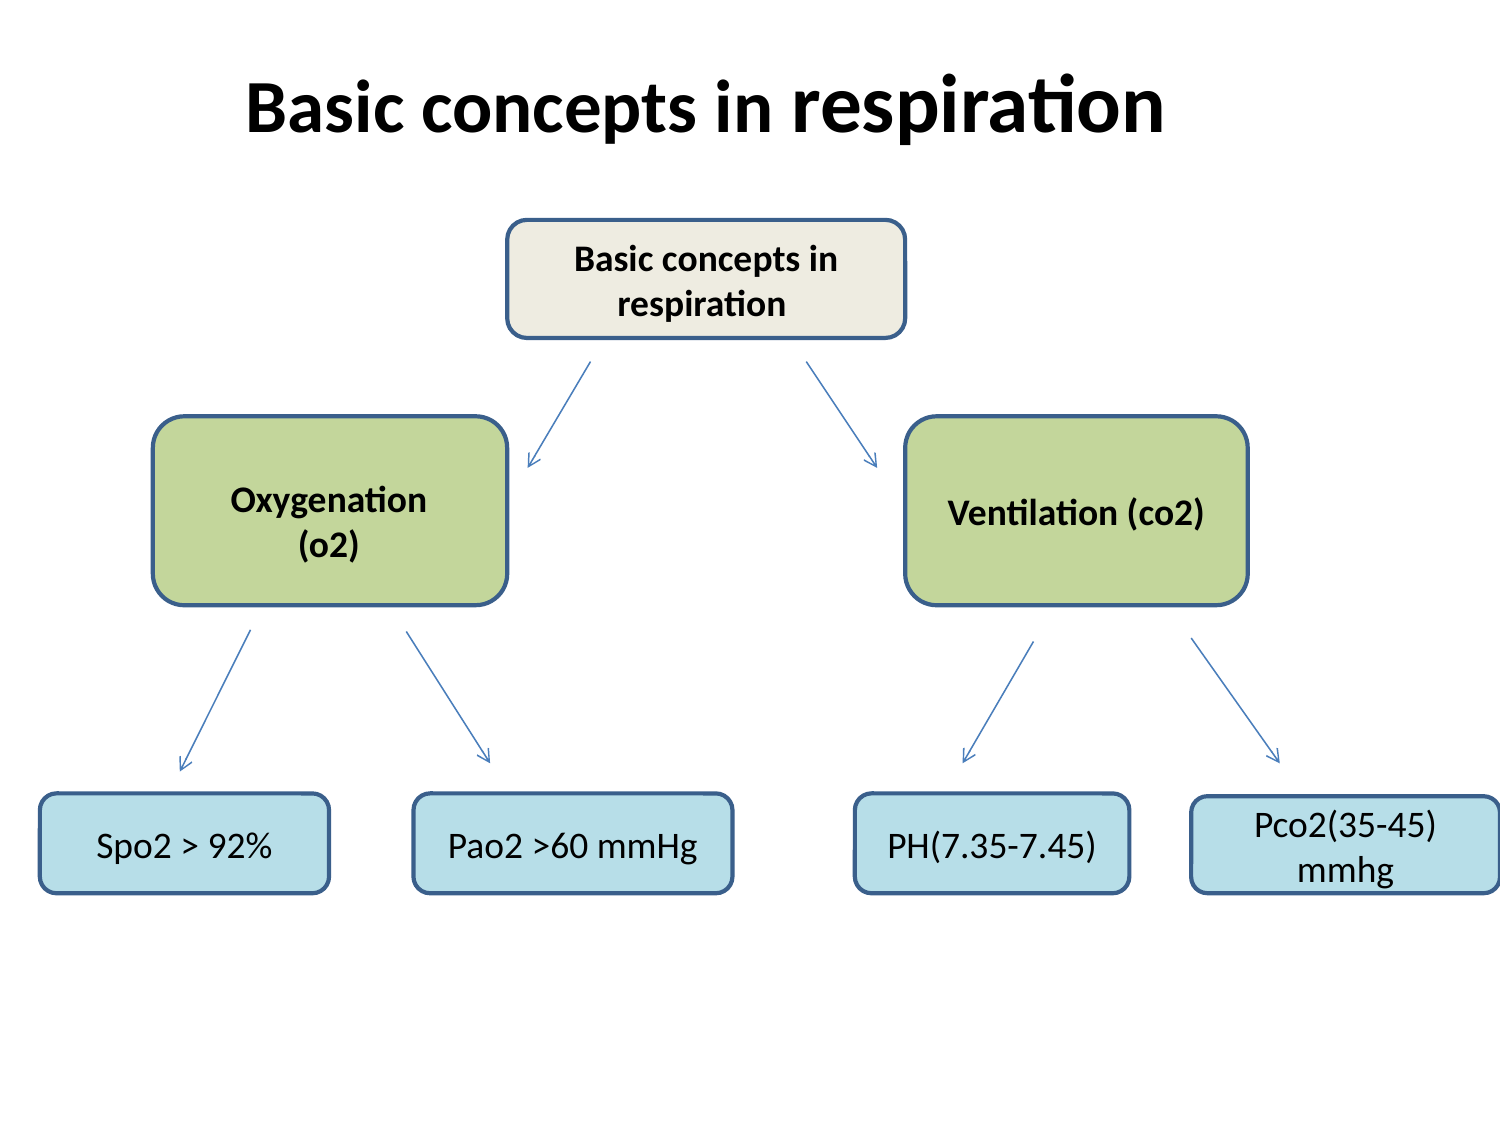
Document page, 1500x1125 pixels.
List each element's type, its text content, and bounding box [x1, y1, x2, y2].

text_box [1190, 637, 1280, 764]
text_box Spo2 > 92% [37, 791, 332, 896]
text_box [150, 414, 510, 608]
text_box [179, 629, 251, 772]
text_box Ventilation (co2) [903, 414, 1250, 608]
text_box Basic concepts in respiration [151, 41, 1280, 157]
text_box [962, 641, 1034, 764]
text_box PH(7.35-7.45) [852, 791, 1132, 896]
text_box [527, 361, 591, 469]
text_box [805, 361, 878, 469]
text_box Basic concepts in respiration [505, 217, 908, 341]
text_box Pao2 >60 mmHg [411, 791, 735, 896]
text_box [406, 631, 491, 764]
text_box Oxygenation (o2) [215, 467, 443, 573]
text_box Pco2(35-45) mmhg [1189, 794, 1500, 896]
